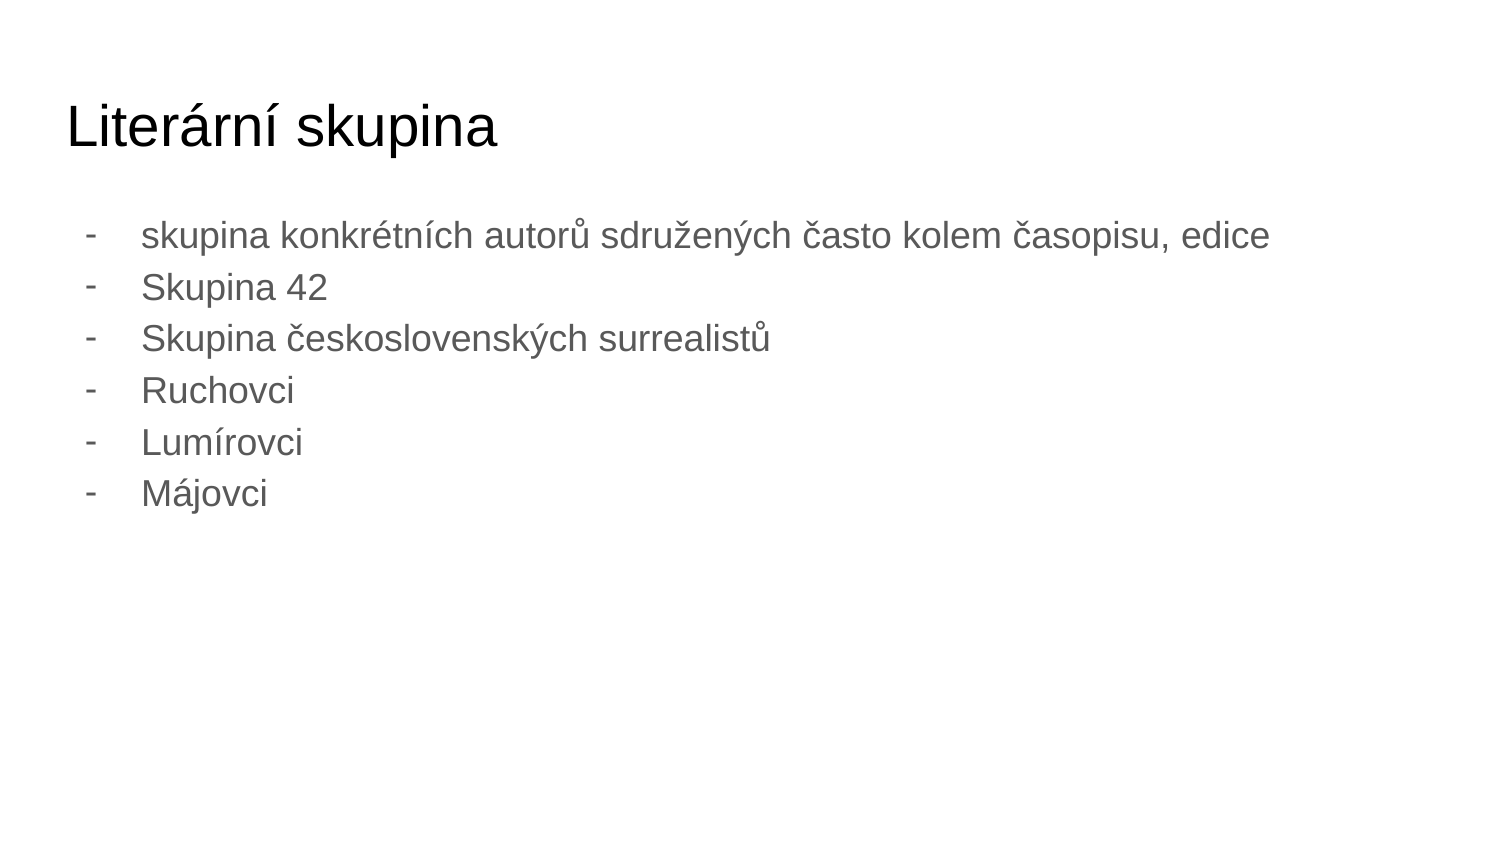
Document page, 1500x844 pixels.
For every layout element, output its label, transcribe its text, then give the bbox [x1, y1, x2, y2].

list skupina konkrétních autorů sdružených často kolem časopisu, edice Skupina 42 Skupina československých surrealistů Ruchovci Lumírovci Májovci [51, 189, 1449, 750]
title Literární skupina [51, 72, 1449, 167]
